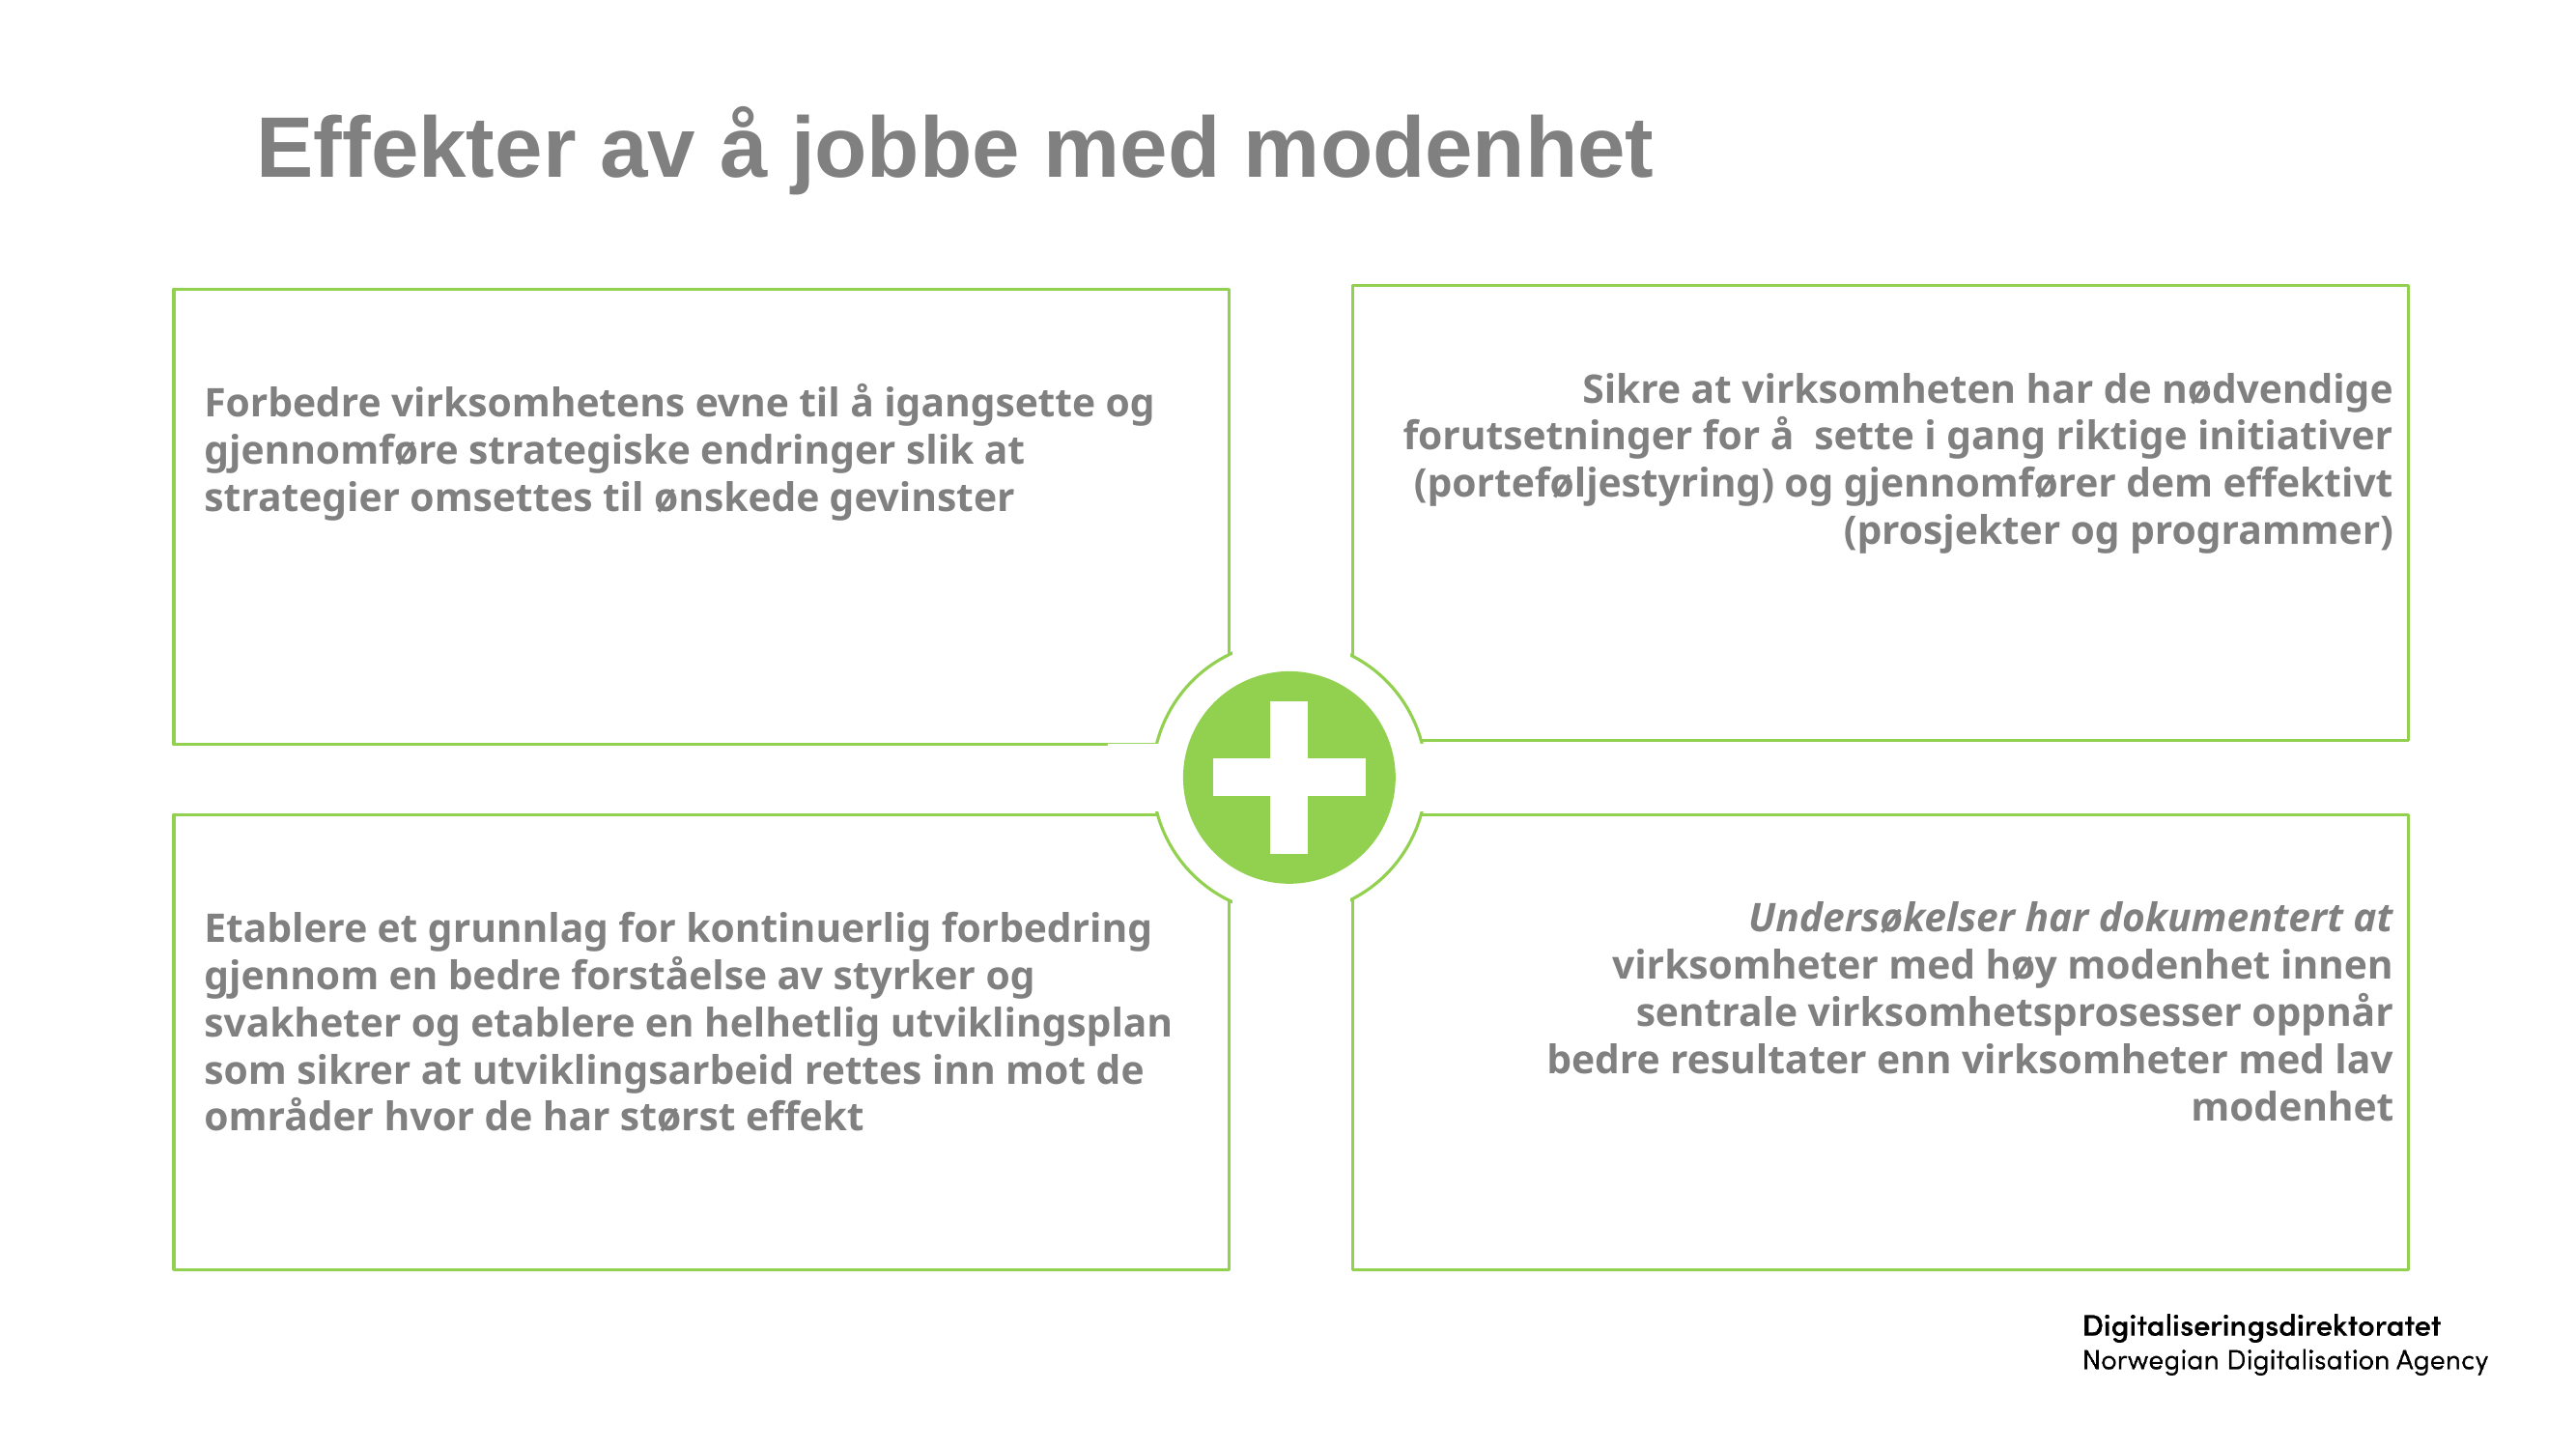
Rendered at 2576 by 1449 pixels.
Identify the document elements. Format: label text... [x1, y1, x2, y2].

text_box Sikre at virksomheten har de nødvendige forutsetninger for å sette i gang riktige initiativer (porteføljestyring) og gjennomfører dem effektivt (prosjekter og programmer) [1352, 285, 2409, 741]
text_box Etablere et grunnlag for kontinuerlig forbedring gjennom en bedre forståelse av styrker og svakheter og etablere en helhetlig utviklingsplan som sikrer at utviklingsarbeid rettes inn mot de områder hvor de har størst effekt [174, 814, 1230, 1270]
picture [2084, 1314, 2488, 1376]
text_box Undersøkelser har dokumentert at virksomheter med høy modenhet innen sentrale virksomhetsprosesser oppnår bedre resultater enn virksomheter med lav modenhet [1352, 814, 2409, 1270]
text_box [1107, 616, 1465, 938]
text_box Forbedre virksomhetens evne til å igangsette og gjennomføre strategiske endringer slik at strategier omsettes til ønskede gevinster [174, 289, 1230, 745]
title Effekter av å jobbe med modenhet [256, 86, 2286, 197]
